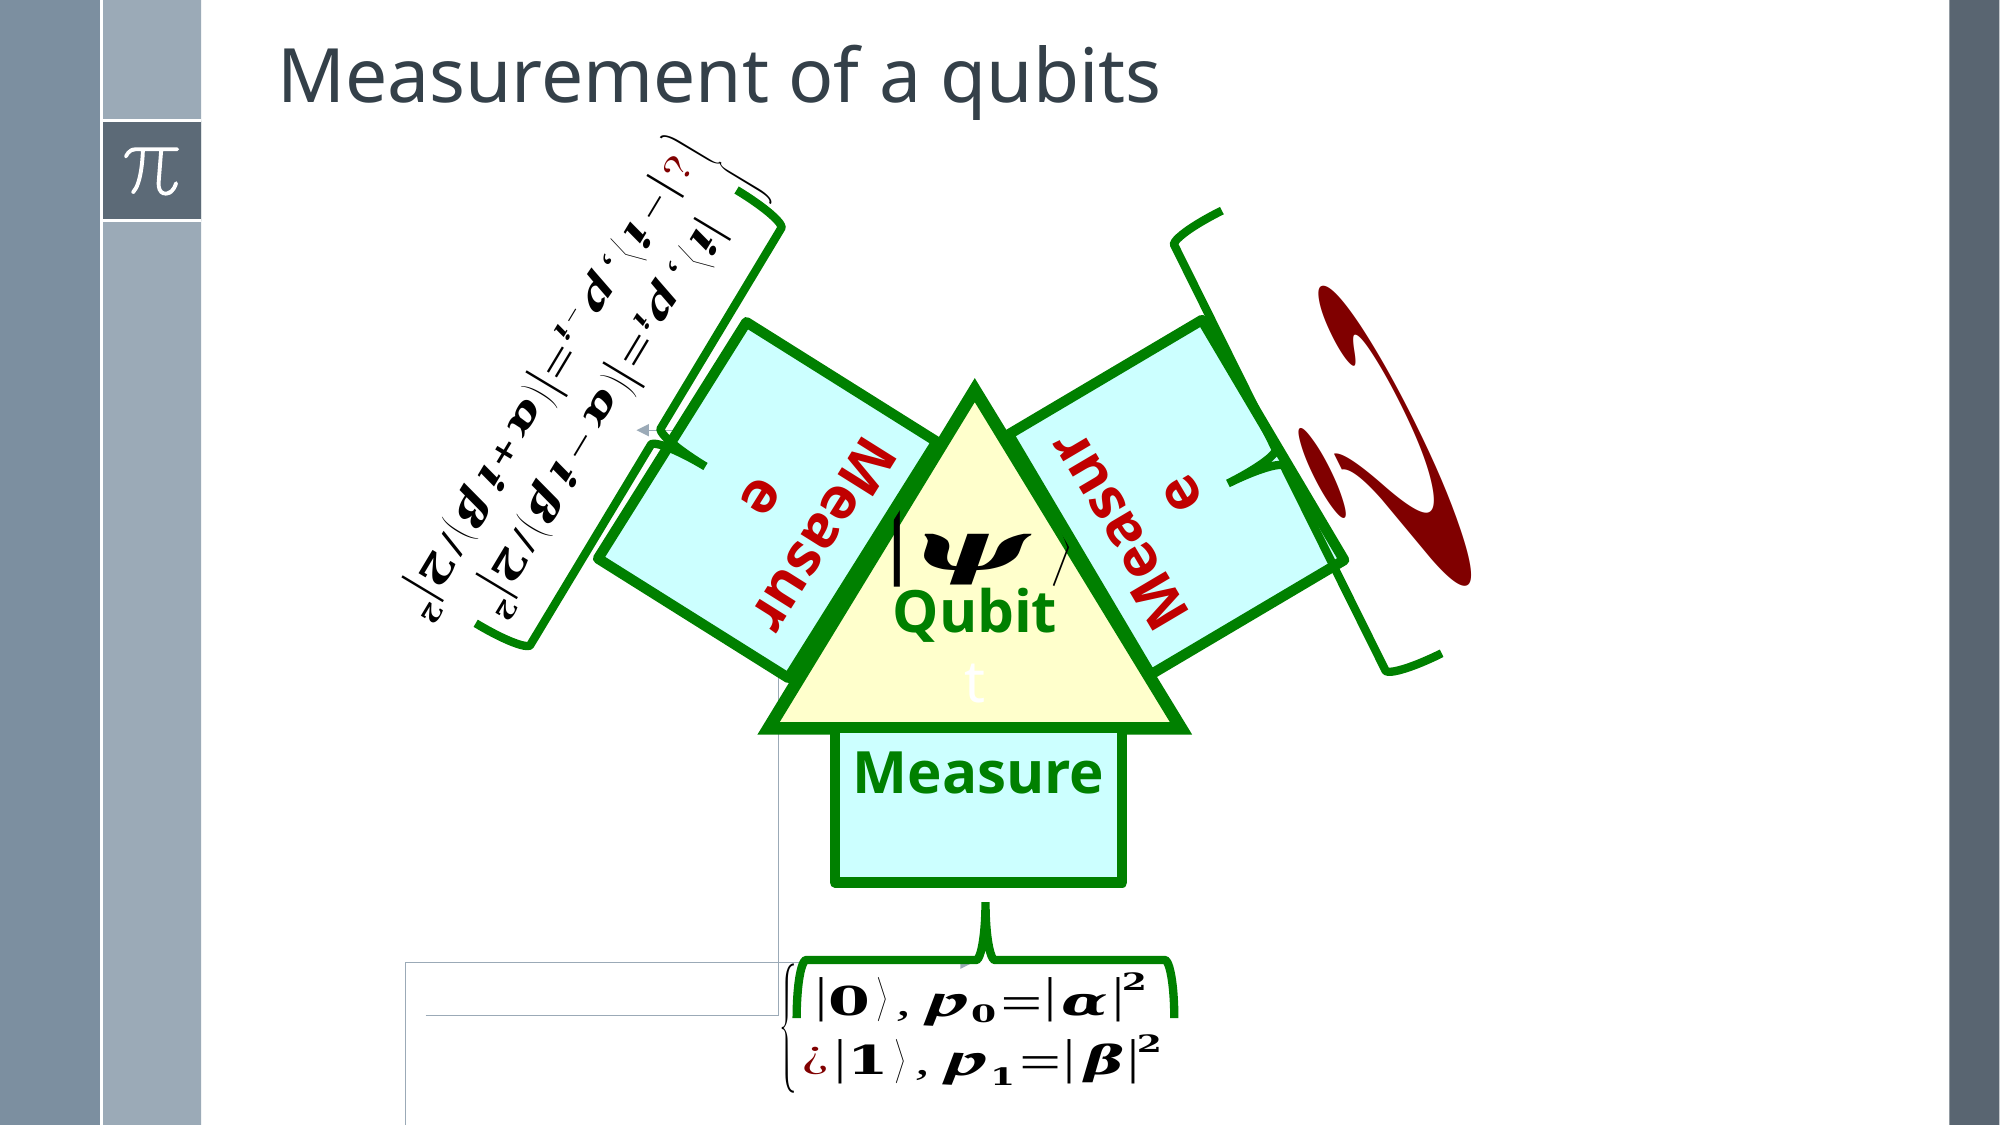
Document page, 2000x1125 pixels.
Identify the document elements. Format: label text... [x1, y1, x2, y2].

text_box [337, 310, 888, 522]
title Measurement of a qubits [262, 26, 1867, 127]
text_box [1071, 337, 1566, 540]
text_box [405, 374, 1226, 1125]
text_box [779, 902, 1175, 1096]
